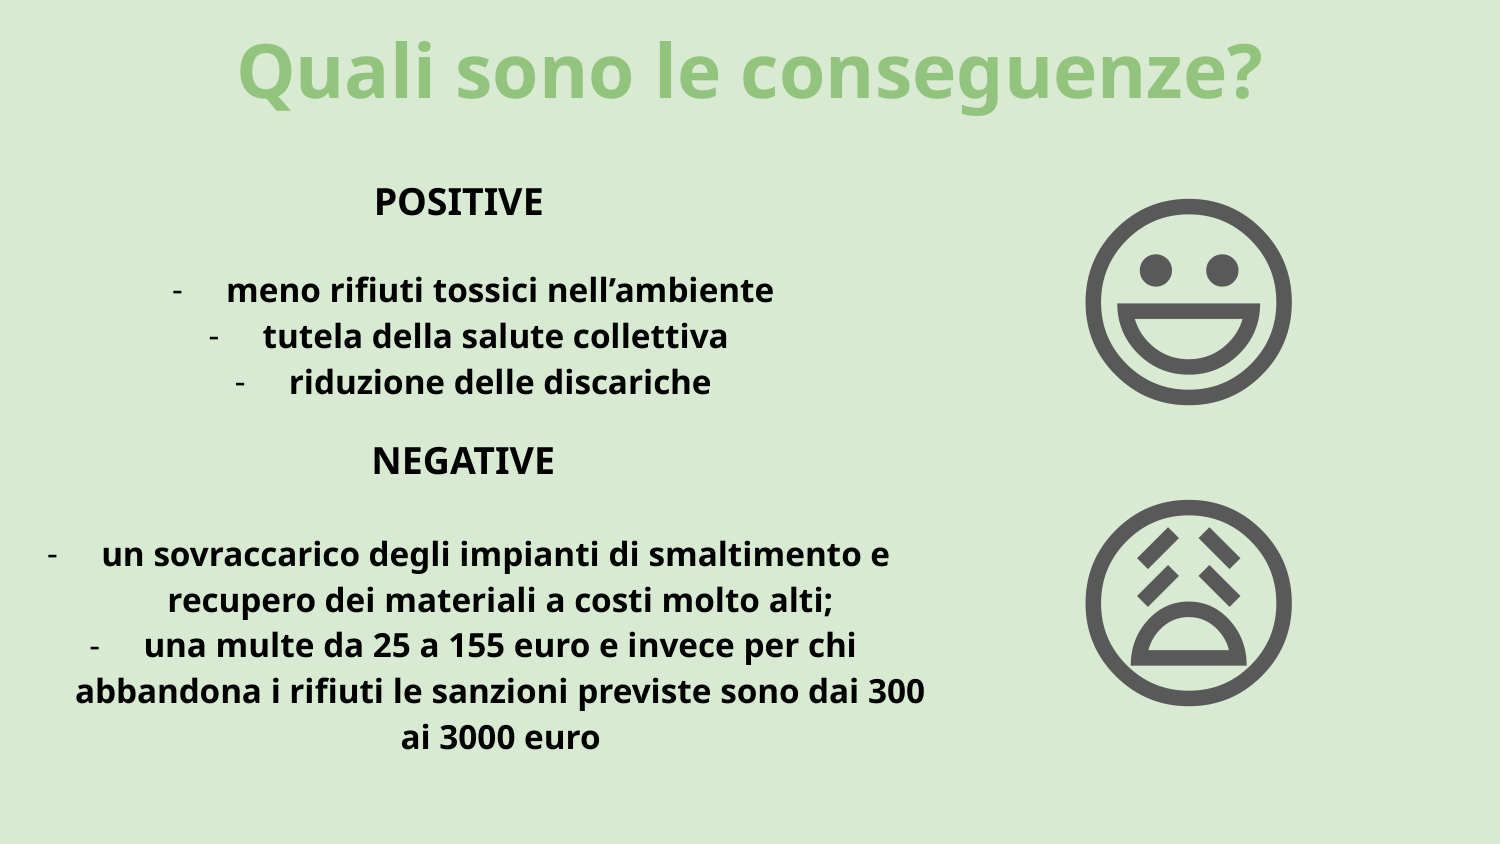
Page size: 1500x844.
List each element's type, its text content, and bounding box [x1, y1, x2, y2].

text_box 😃 [1050, 138, 1387, 439]
text_box POSITIVE meno rifiuti tossici nell’ambiente tutela della salute collettiva riduzione delle discariche [97, 163, 829, 421]
text_box 😩 [1050, 439, 1387, 752]
title Quali sono le conseguenze? [51, 0, 1449, 139]
text_box NEGATIVE un sovraccarico degli impianti di smaltimento e recupero dei materiali a costi molto alti; una multe da 25 a 155 euro e invece per chi abbandona i rifiuti le sanzioni previste sono dai 300 ai 3000 euro [0, 421, 955, 772]
